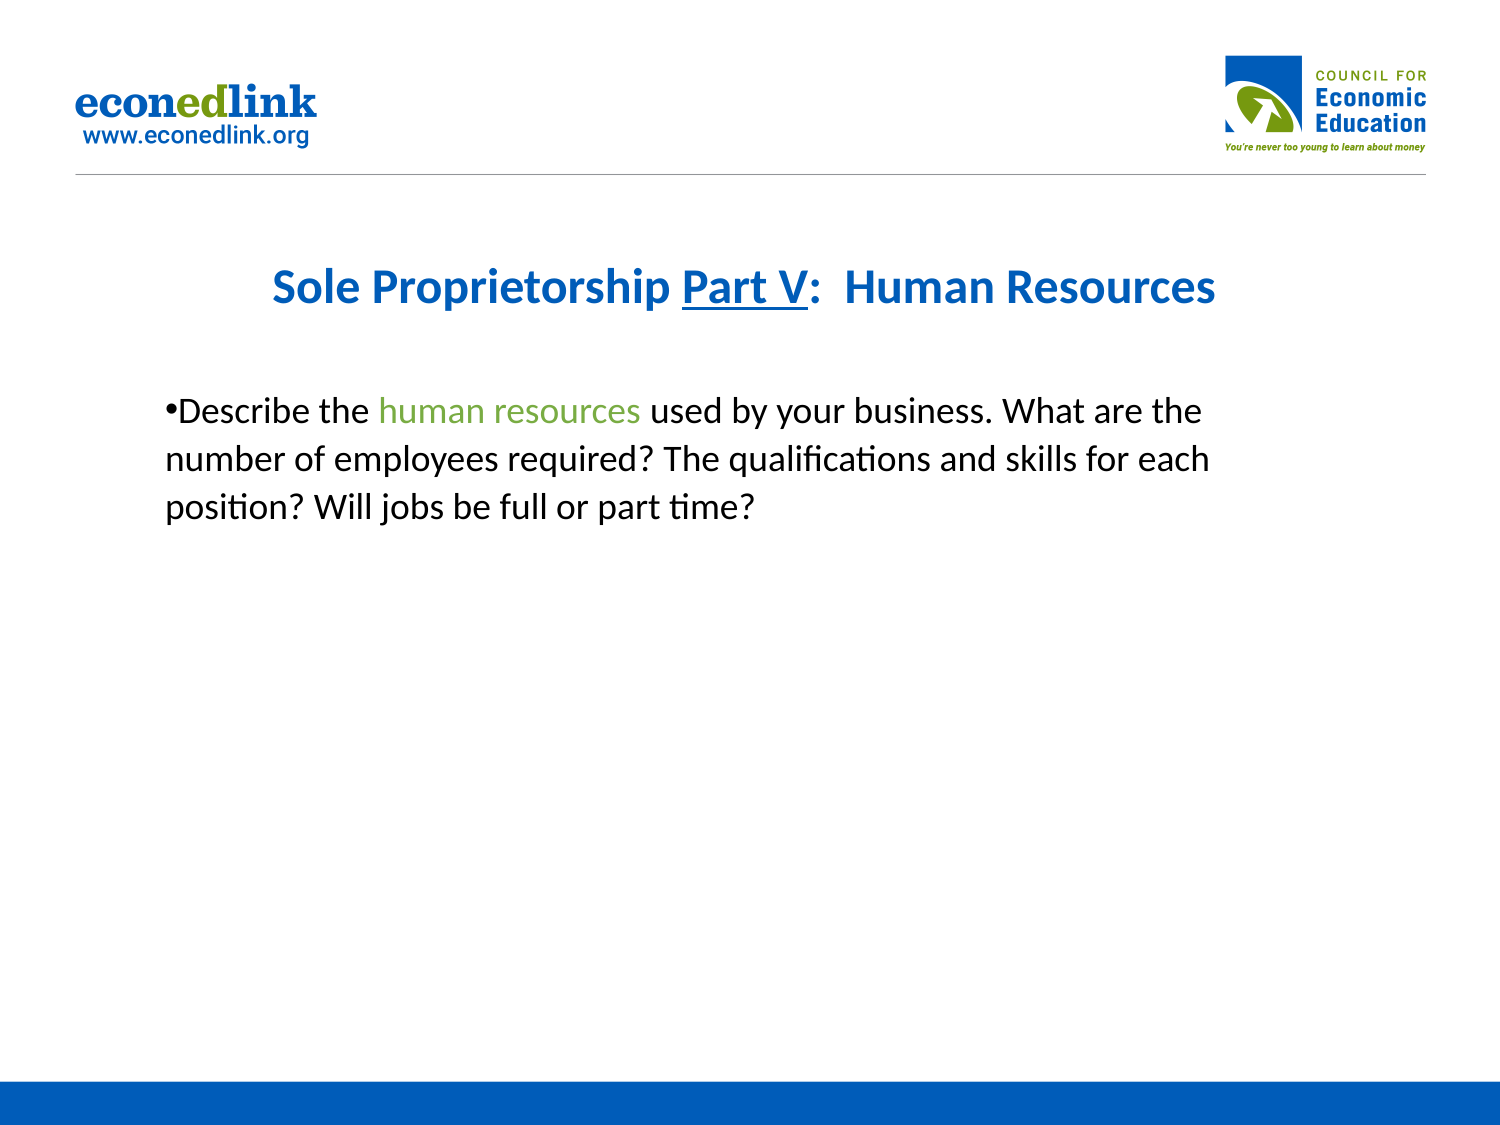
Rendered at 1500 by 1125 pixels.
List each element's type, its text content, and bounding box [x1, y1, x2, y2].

list Describe the human resources used by your business. What are the number of employees required? The qualifications and skills for each position? Will jobs be full or part time? [149, 374, 1313, 976]
picture [0, 0, 1500, 1125]
title Sole Proprietorship Part V: Human Resources [69, 187, 1420, 288]
